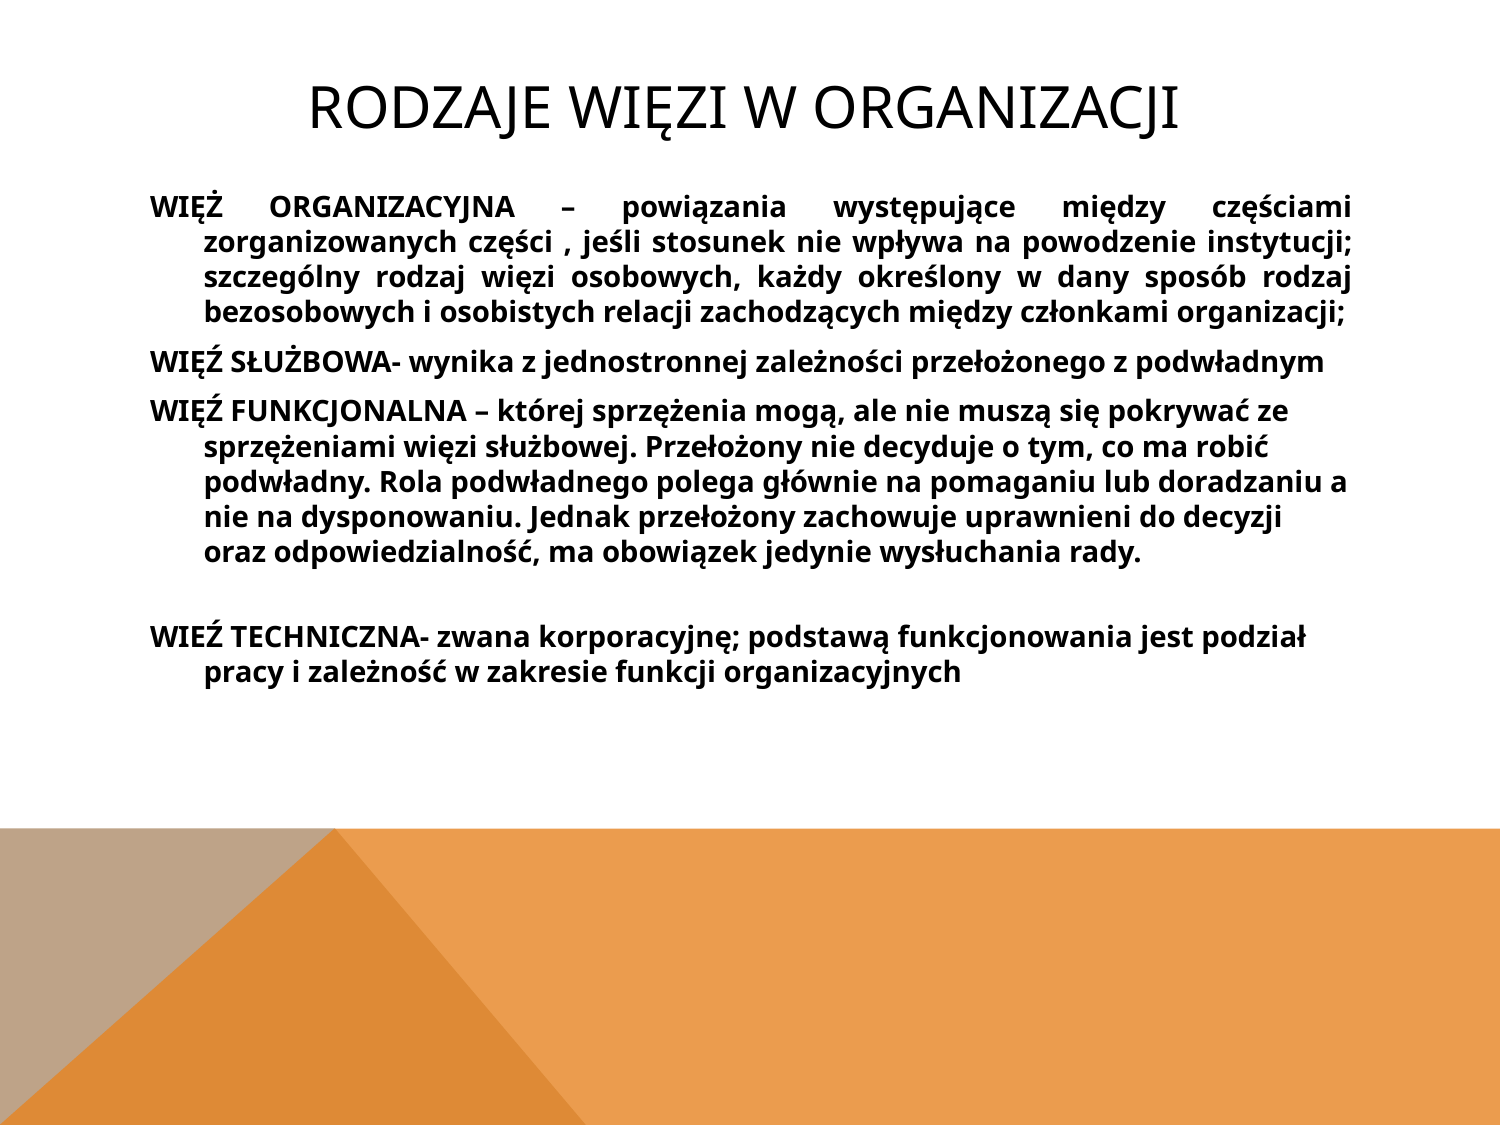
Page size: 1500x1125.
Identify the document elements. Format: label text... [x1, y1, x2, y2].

title Rodzaje więzi w organizacji [135, 60, 1369, 150]
list WIĘŻ ORGANIZACYJNA – powiązania występujące między częściami zorganizowanych części , jeśli stosunek nie wpływa na powodzenie instytucji; szczególny rodzaj więzi osobowych, każdy określony w dany sposób rodzaj bezosobowych i osobistych relacji zachodzących między członkami organizacji; WIĘŹ SŁUŻBOWA- wynika z jednostronnej zależności przełożonego z podwładnym WIĘŹ FUNKCJONALNA – której sprzężenia mogą, ale nie muszą się pokrywać ze sprzężeniami więzi służbowej. Przełożony nie decyduje o tym, co ma robić podwładny. Rola podwładnego polega głównie na pomaganiu lub doradzaniu a nie na dysponowaniu. Jednak przełożony zachowuje uprawnieni do decyzji oraz odpowiedzialność, ma obowiązek jedynie wysłuchania rady. WIEŹ TECHNICZNA- zwana korporacyjnę; podstawą funkcjonowania jest podział pracy i zależność w zakresie funkcji organizacyjnych [135, 180, 1369, 768]
